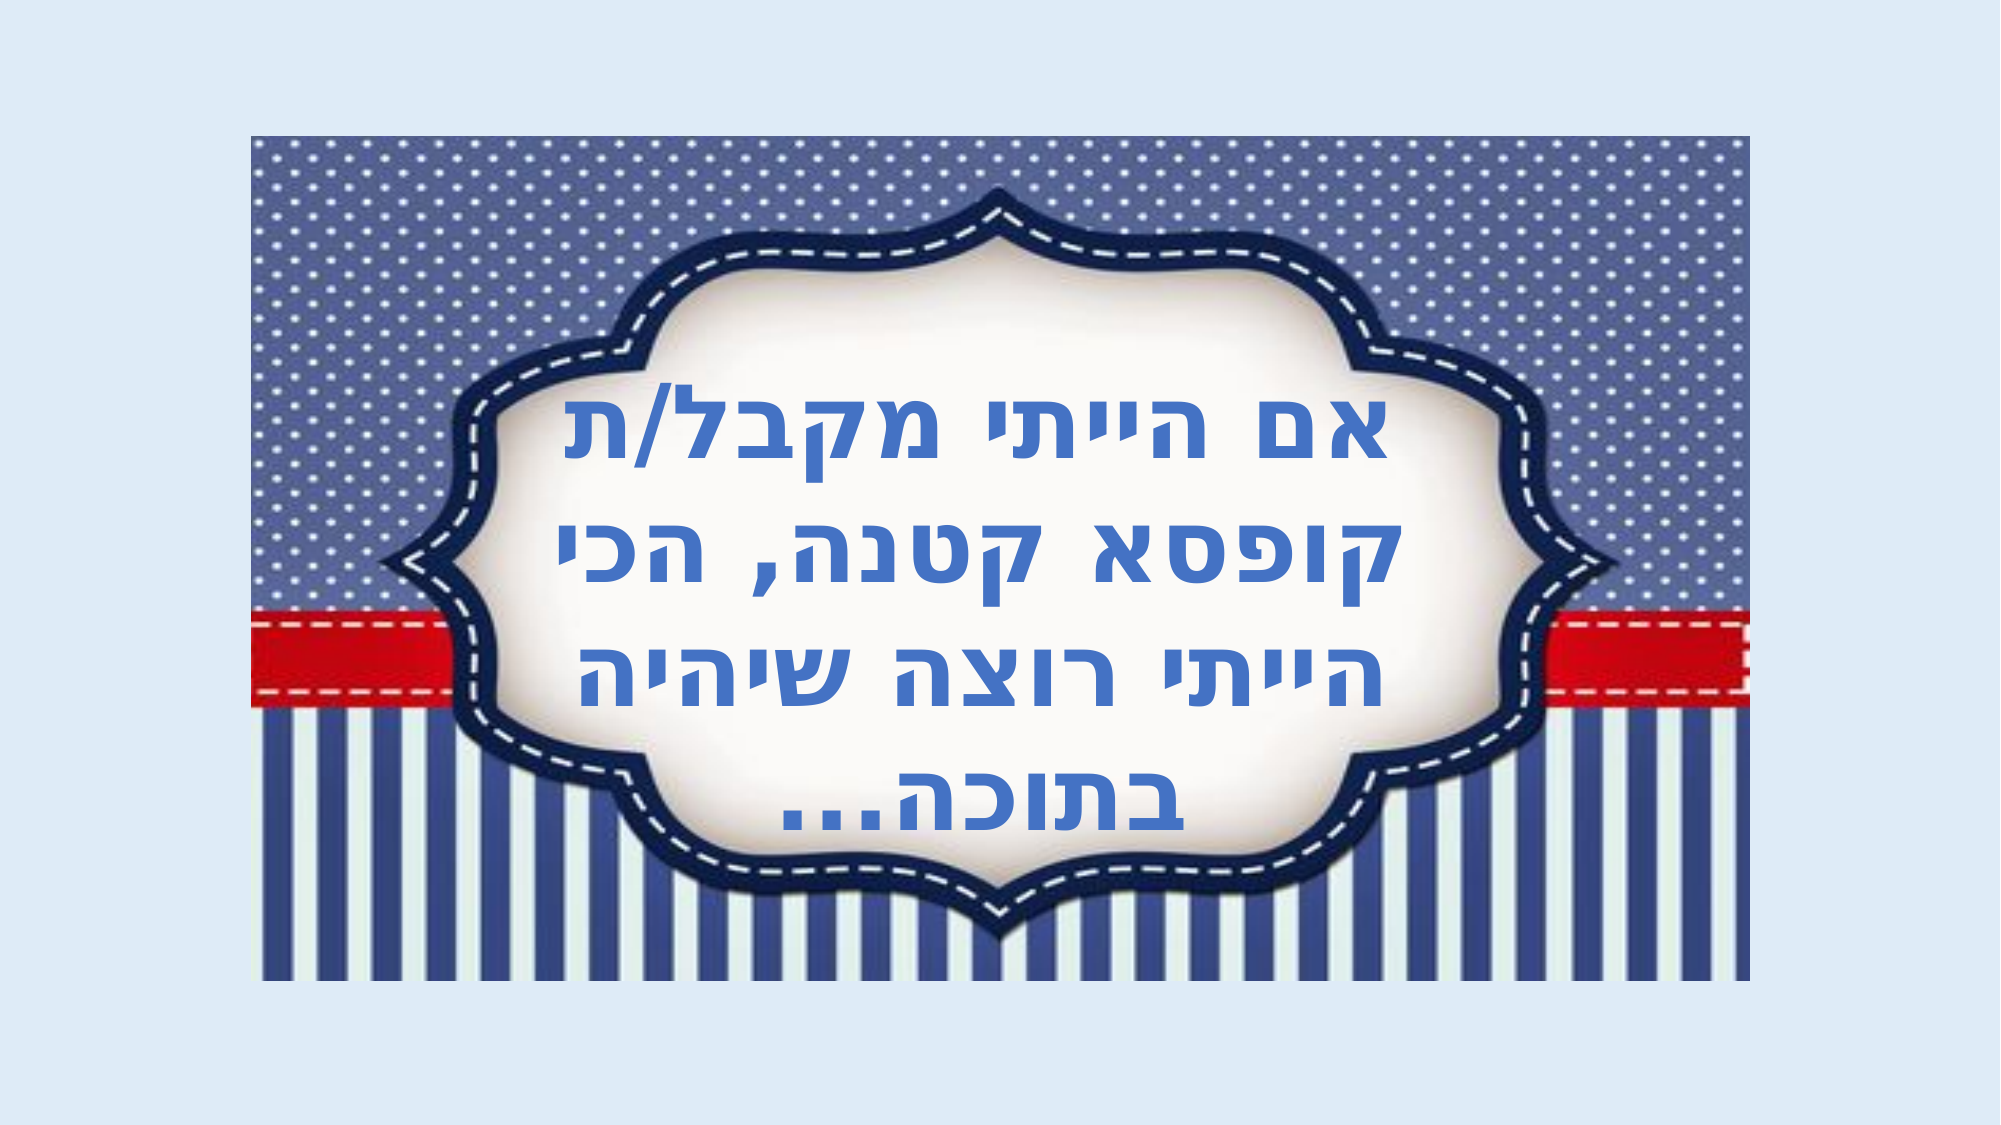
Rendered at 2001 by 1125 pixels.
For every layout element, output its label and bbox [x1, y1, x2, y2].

list [251, 136, 1750, 981]
